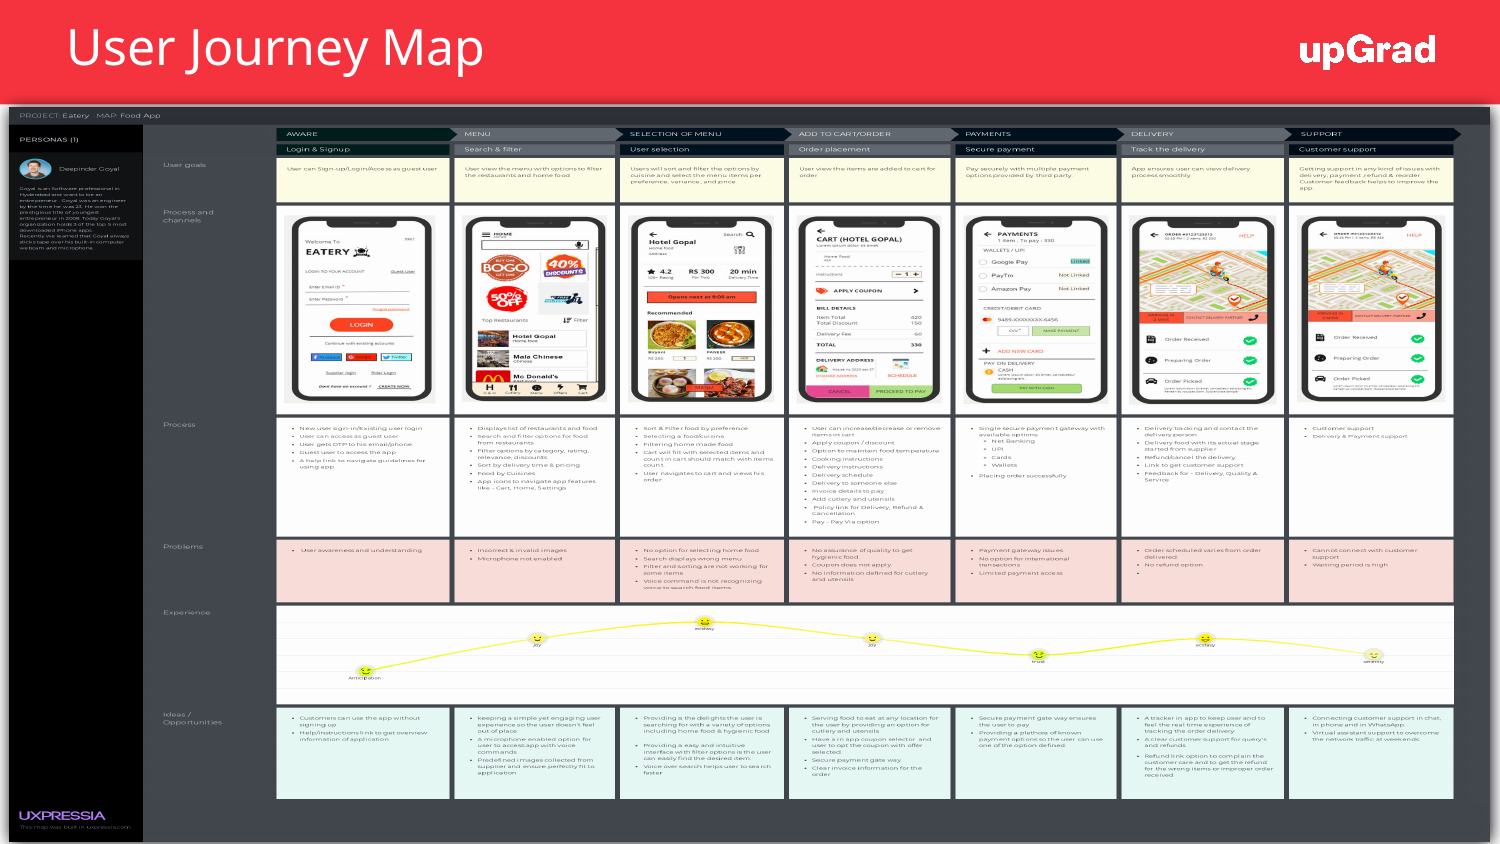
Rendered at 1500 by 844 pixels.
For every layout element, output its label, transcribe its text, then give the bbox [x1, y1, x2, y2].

picture [9, 107, 1491, 842]
title User Journey Map [51, 18, 665, 82]
picture [1300, 34, 1435, 70]
